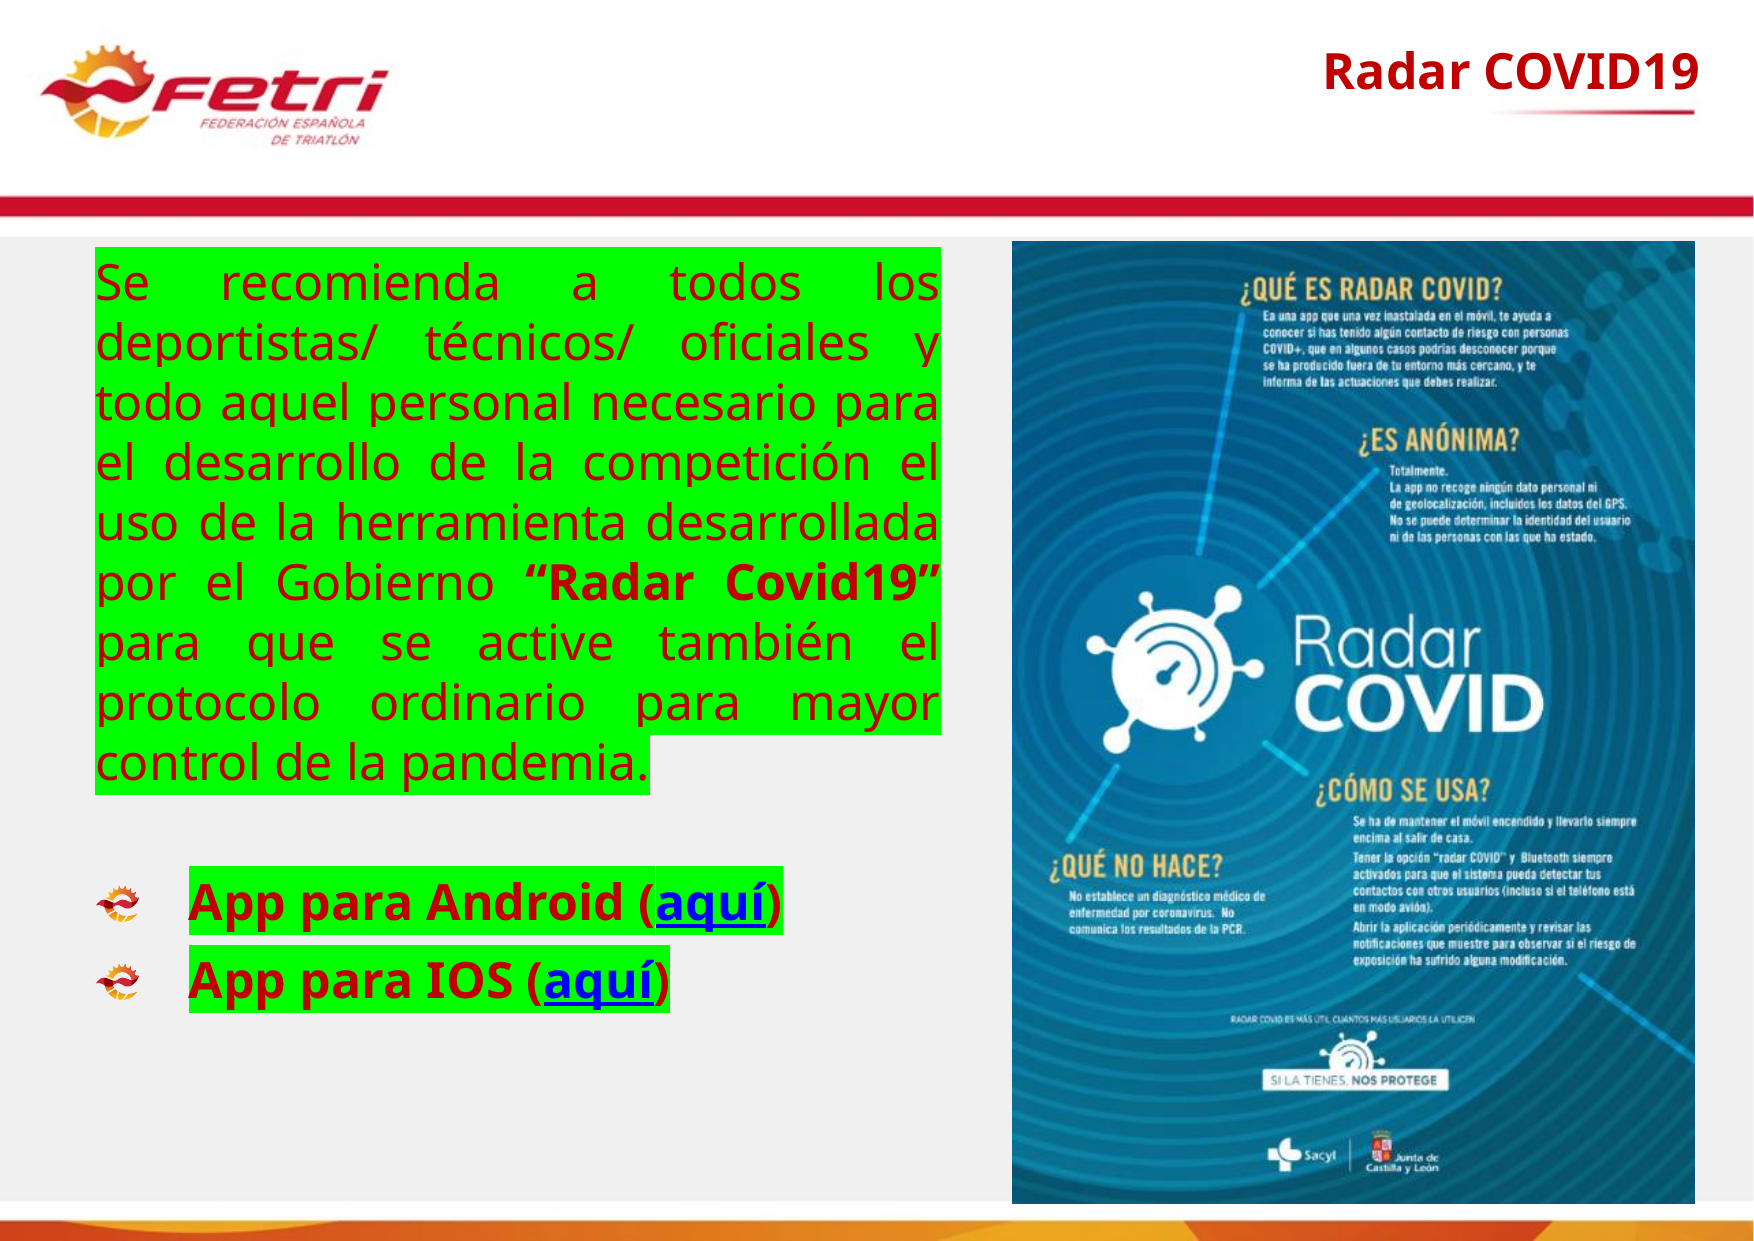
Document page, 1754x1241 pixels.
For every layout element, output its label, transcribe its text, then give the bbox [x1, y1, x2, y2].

title Radar COVID19 [923, 25, 1717, 113]
picture [0, 0, 1754, 1241]
subtitle Se recomienda a todos los deportistas/ técnicos/ oficiales y todo aquel personal necesario para el desarrollo de la competición el uso de la herramienta desarrollada por el Gobierno “Radar Covid19” para que se active también el protocolo ordinario para mayor control de la pandemia. App para Android (aquí) App para IOS (aquí) [77, 241, 958, 1181]
